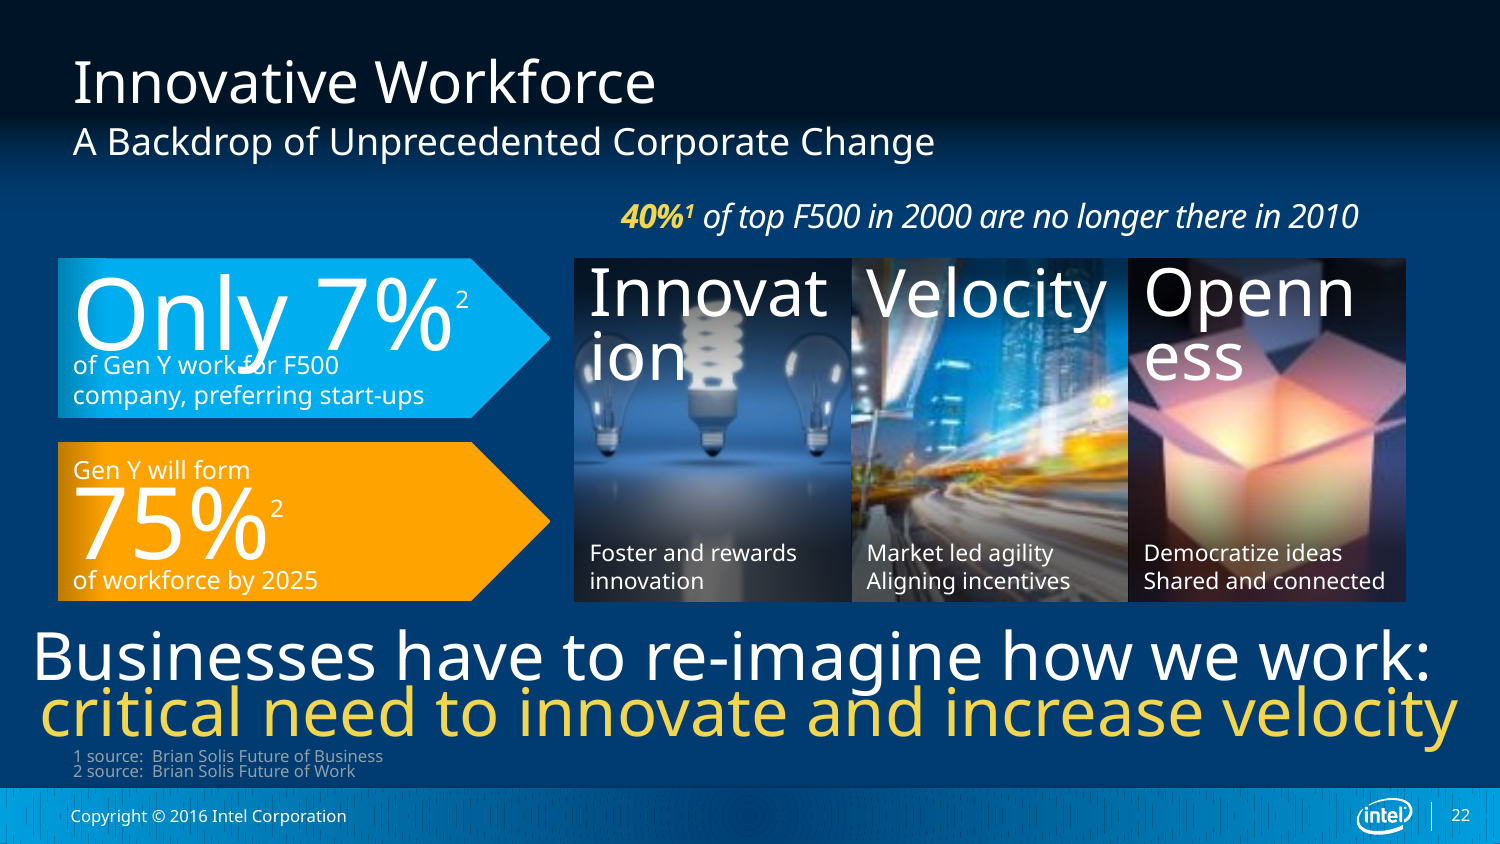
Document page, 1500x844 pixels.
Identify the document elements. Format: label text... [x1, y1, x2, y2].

slide_number 22 [1447, 802, 1477, 831]
list 1 source: Brian Solis Future of Business 2 source: Brian Solis Future of Work [58, 758, 1442, 789]
text_box Only 7%2 [55, 256, 553, 421]
title Innovative Workforce [58, 37, 1442, 124]
text_box A Backdrop of Unprecedented Corporate Change [58, 110, 1406, 171]
text_box of Gen Y work for F500 company, preferring start-ups [58, 342, 447, 417]
text_box Businesses have to re-imagine how we work: critical need to innovate and increase velocity [0, 628, 1500, 756]
text_box Gen Y will form [58, 446, 447, 492]
text_box 75%2 [55, 439, 553, 604]
text_box of workforce by 2025 [57, 557, 334, 603]
text_box 40%1 of top F500 in 2000 are no longer there in 2010 [574, 188, 1406, 243]
text_box [0, 0, 1500, 215]
picture [574, 258, 1407, 602]
